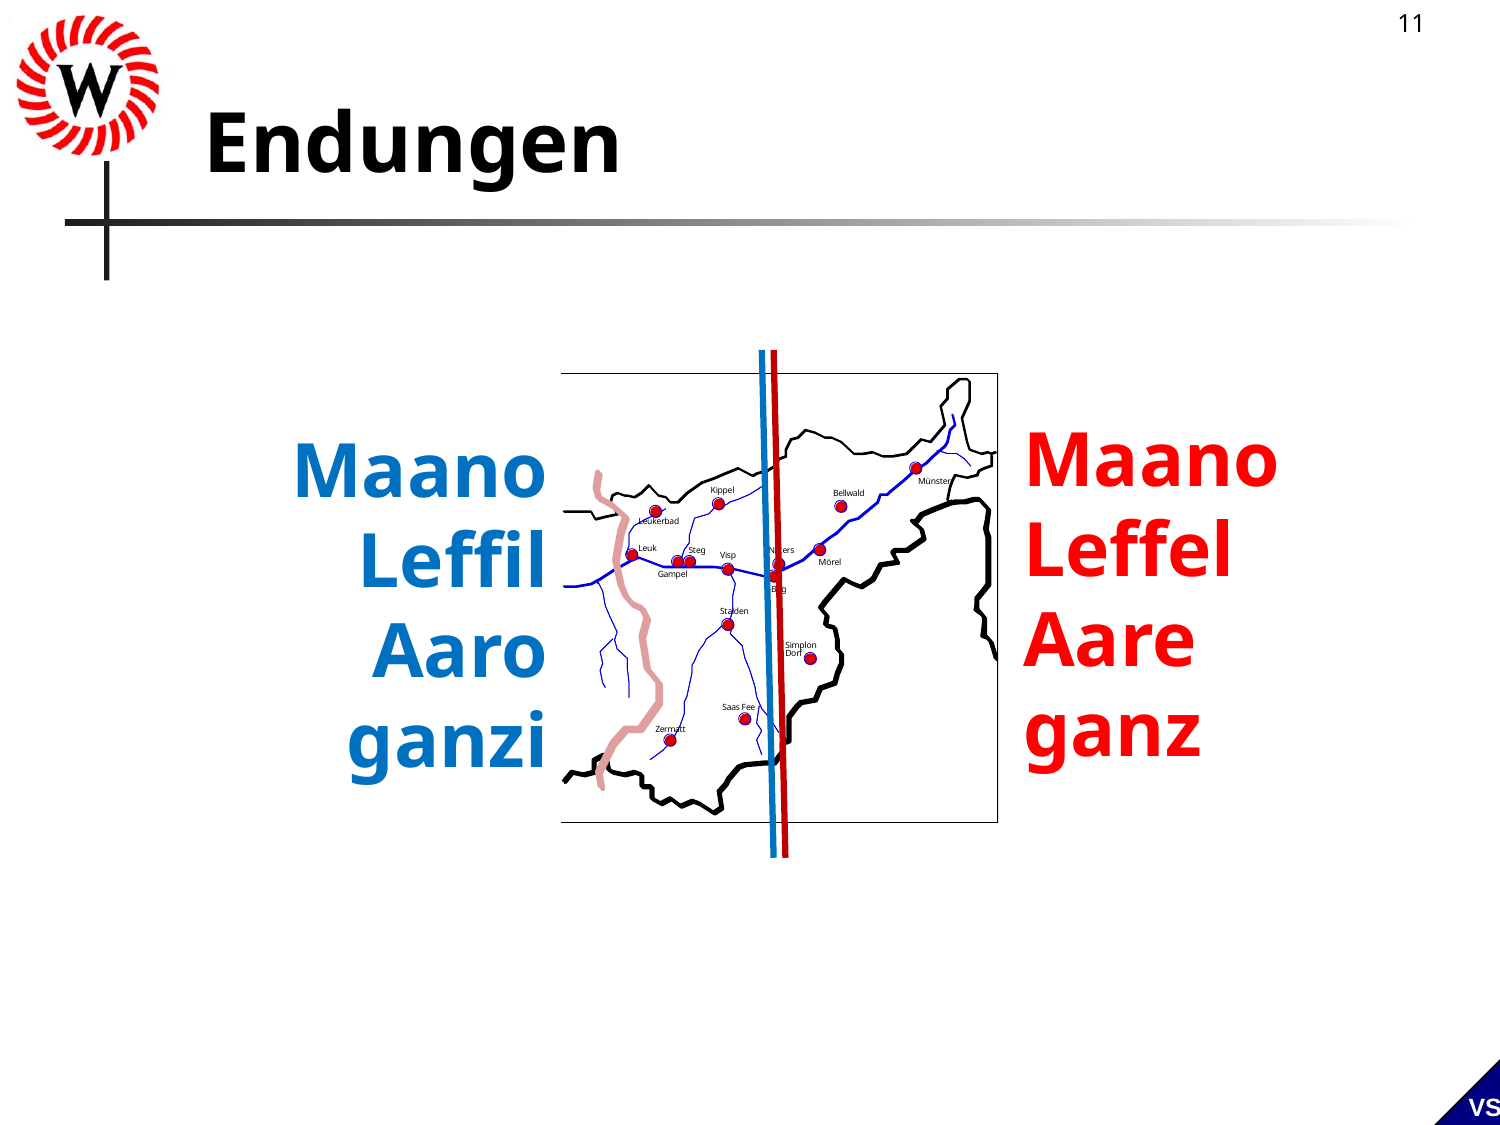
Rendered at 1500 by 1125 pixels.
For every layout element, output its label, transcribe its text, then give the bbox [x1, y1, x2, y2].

text_box Maano Leffel Aare ganz [1008, 403, 1295, 959]
picture [786, 373, 999, 823]
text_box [773, 349, 786, 859]
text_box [761, 349, 772, 859]
picture [560, 373, 761, 823]
title Endungen [188, 34, 1468, 197]
text_box Maano Leffil Aaro ganzi [276, 415, 563, 971]
picture [0, 5, 172, 161]
